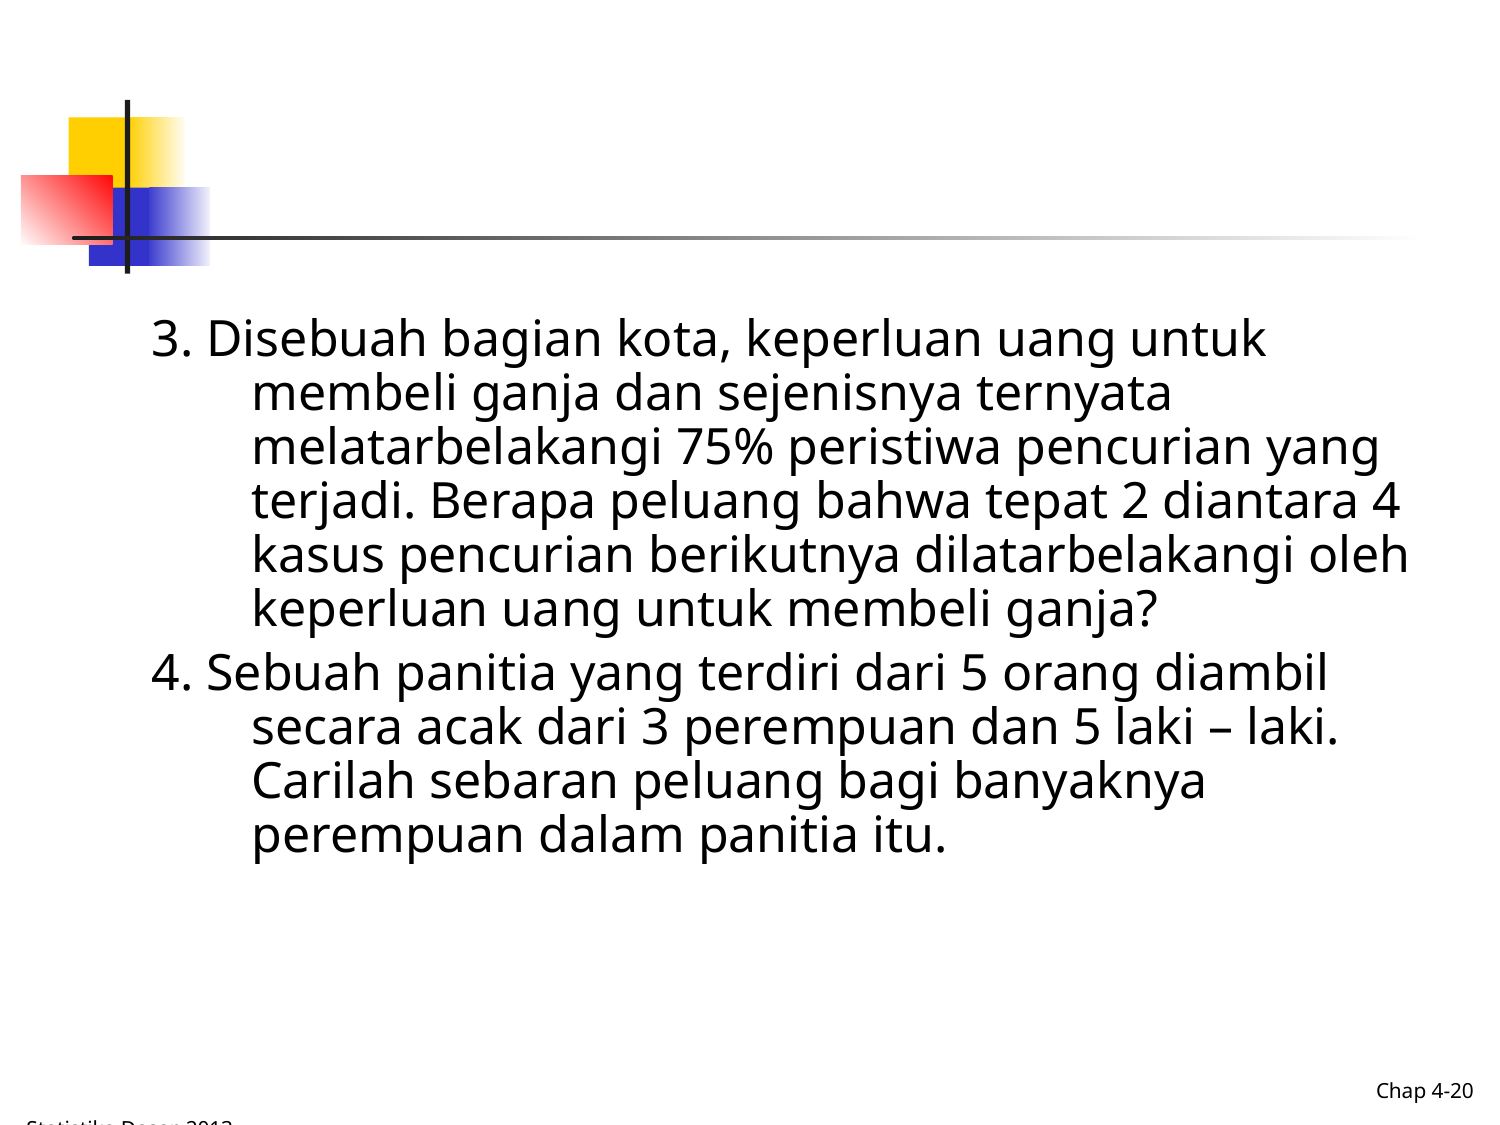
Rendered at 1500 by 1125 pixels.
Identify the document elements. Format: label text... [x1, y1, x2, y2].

slide_number Chap 4-20 [1174, 1036, 1488, 1114]
list 3. Disebuah bagian kota, keperluan uang untuk membeli ganja dan sejenisnya ternyata melatarbelakangi 75% peristiwa pencurian yang terjadi. Berapa peluang bahwa tepat 2 diantara 4 kasus pencurian berikutnya dilatarbelakangi oleh keperluan uang untuk membeli ganja? 4. Sebuah panitia yang terdiri dari 5 orang diambil secara acak dari 3 perempuan dan 5 laki – laki. Carilah sebaran peluang bagi banyaknya perempuan dalam panitia itu. [137, 306, 1463, 1051]
footer Statistika Dasar, 2013 [12, 1073, 613, 1125]
